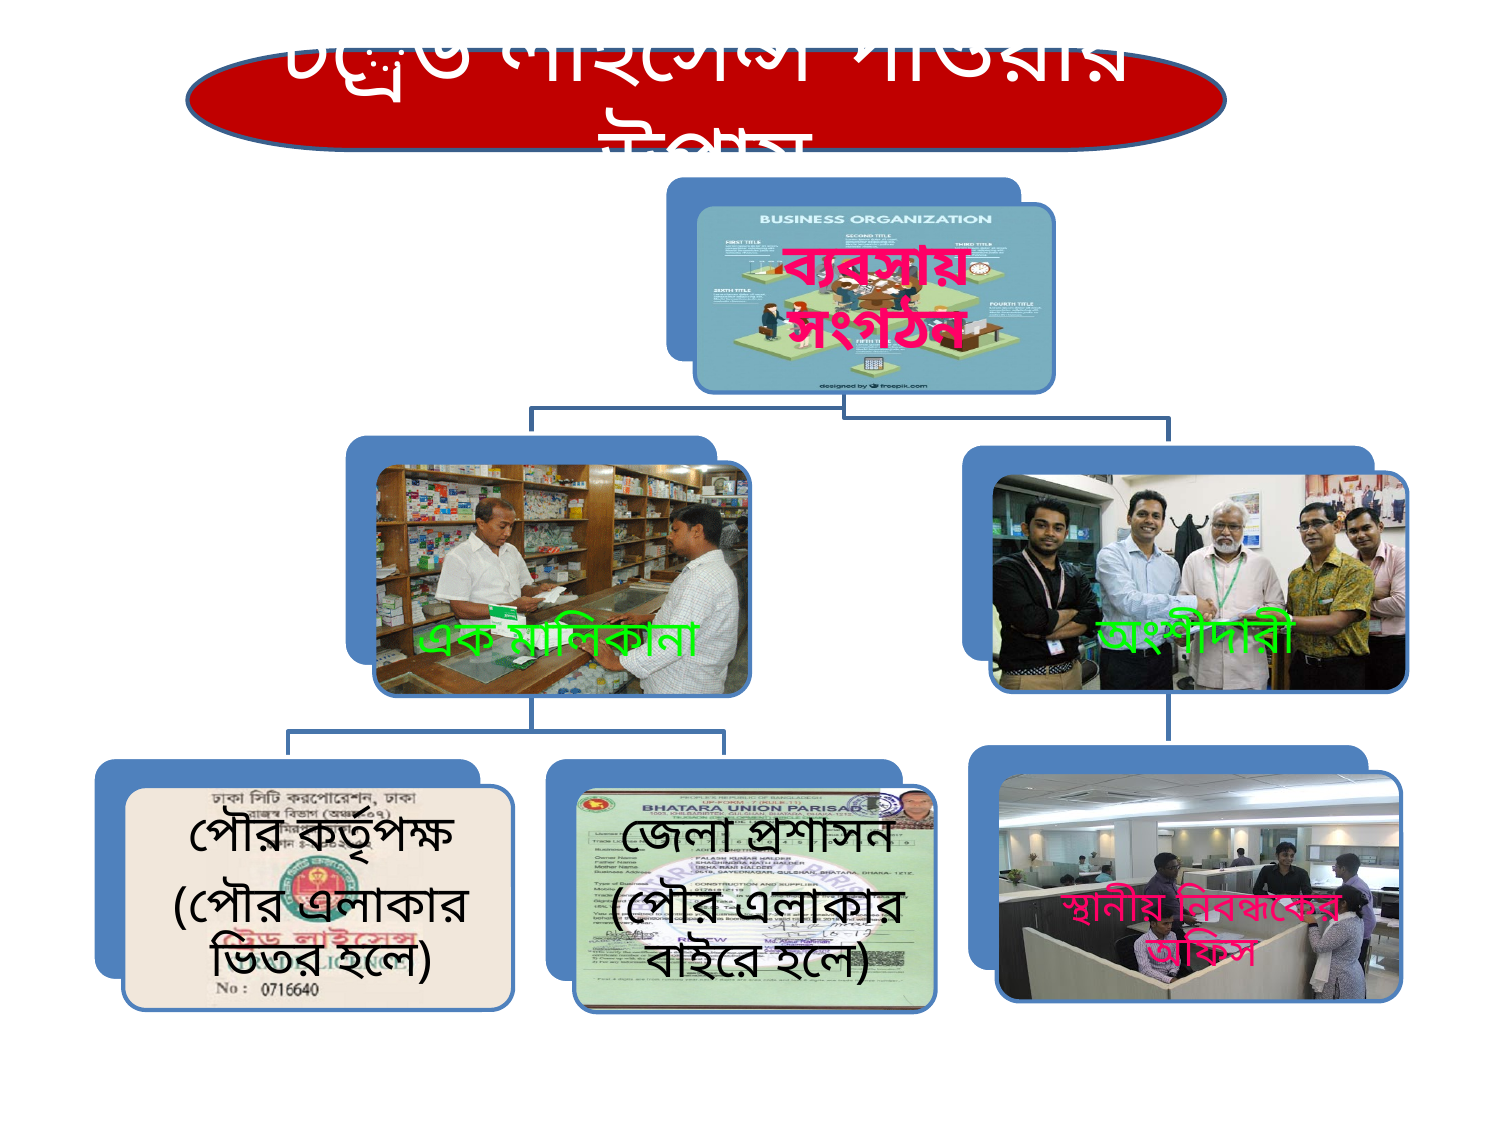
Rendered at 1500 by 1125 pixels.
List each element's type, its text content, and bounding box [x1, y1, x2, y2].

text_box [74, 174, 1426, 1013]
text_box ট্রেড লাইসেন্স পাওয়ার উপায় [185, 47, 1227, 153]
